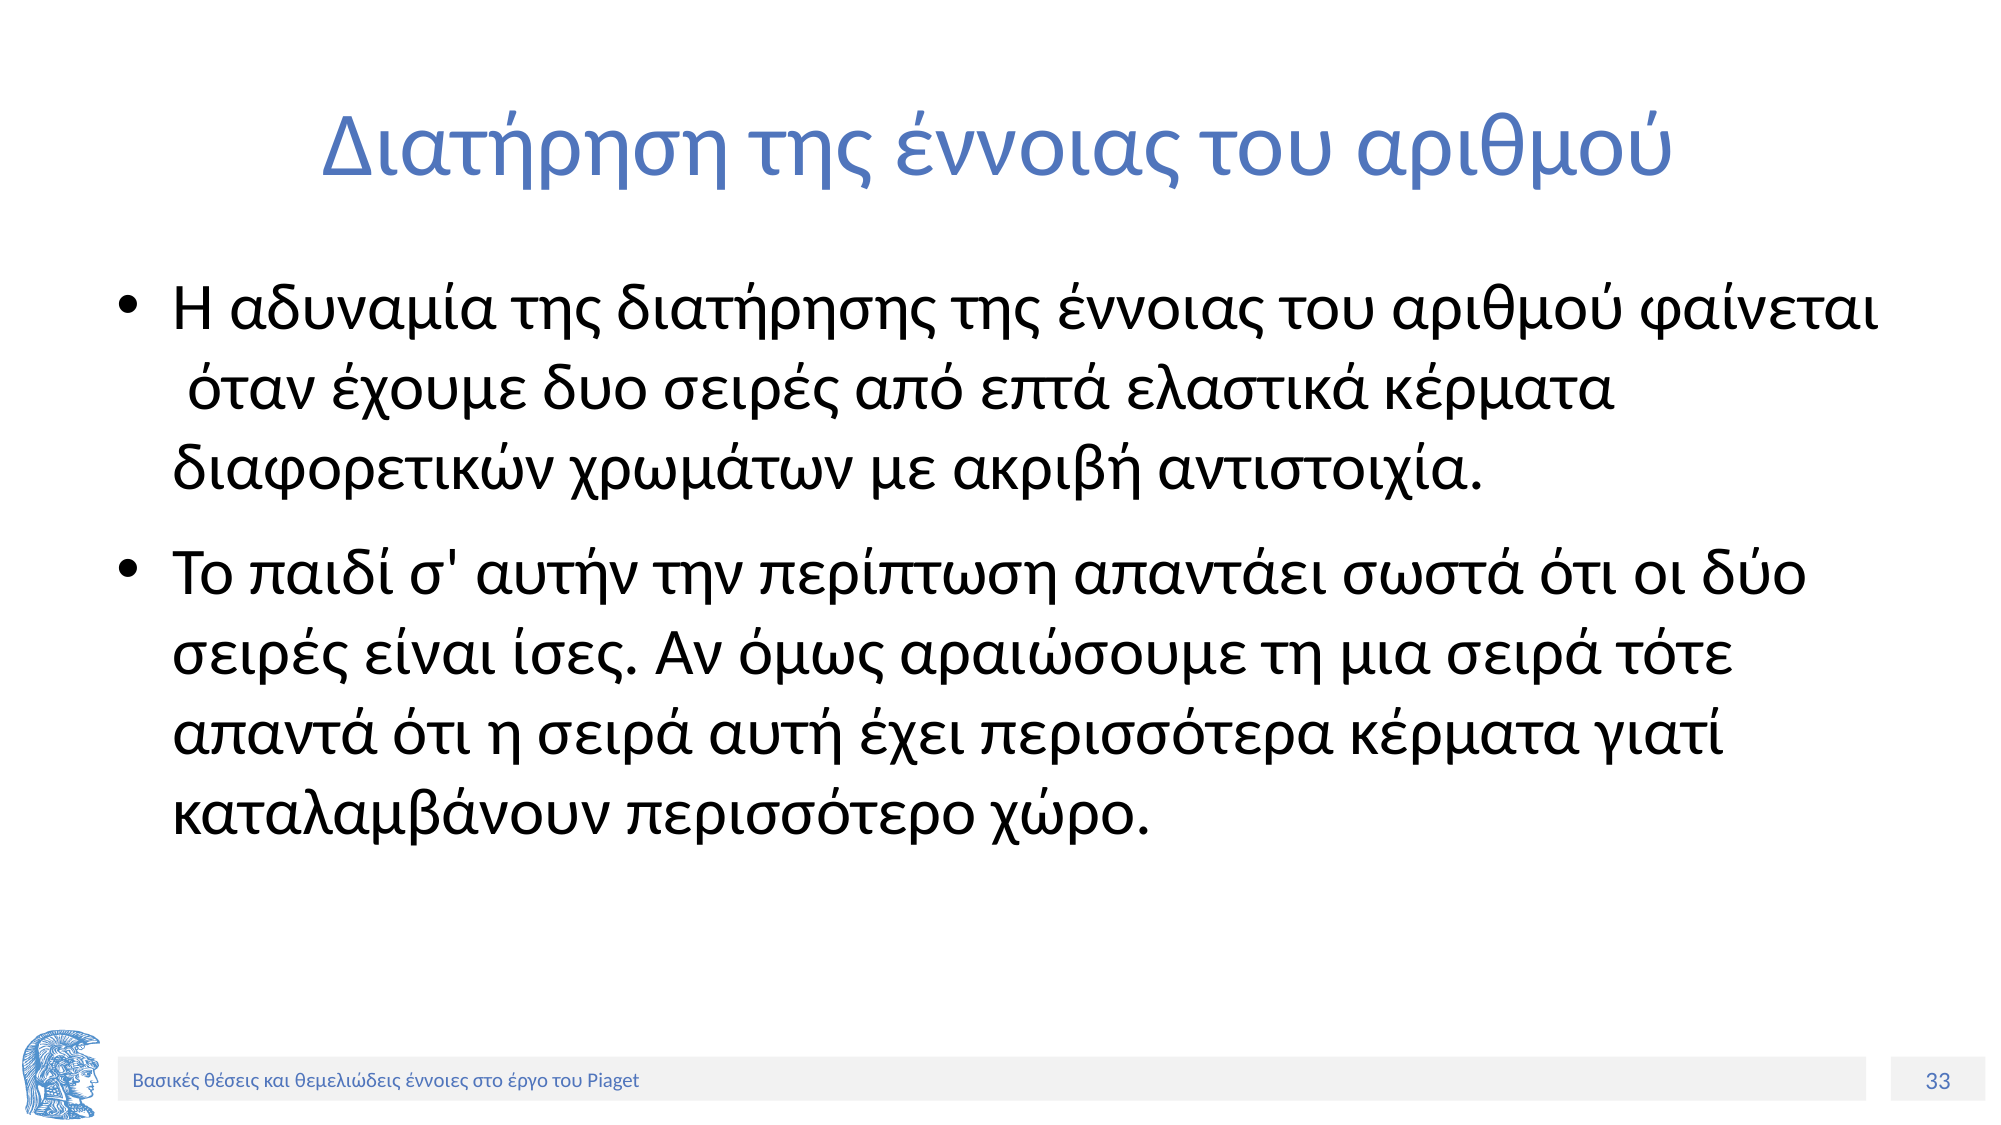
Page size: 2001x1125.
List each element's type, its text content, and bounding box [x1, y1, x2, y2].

list Η αδυναμία της διατήρησης της έννοιας του αριθμού φαίνεται όταν έχουμε δυο σειρές από επτά ελαστικά κέρματα διαφορετικών χρωμάτων με ακριβή αντιστοιχία. Το παιδί σ' αυτήν την περίπτωση απαντάει σωστά ότι οι δύο σειρές είναι ίσες. Αν όμως αραιώσουμε τη μια σειρά τότε απαντά ότι η σειρά αυτή έχει περισσότερα κέρματα γιατί καταλαμβάνουν περισσότερο χώρο. [101, 255, 1902, 998]
picture [12, 1026, 108, 1120]
title Διατήρηση της έννοιας του αριθμού [99, 45, 1900, 233]
